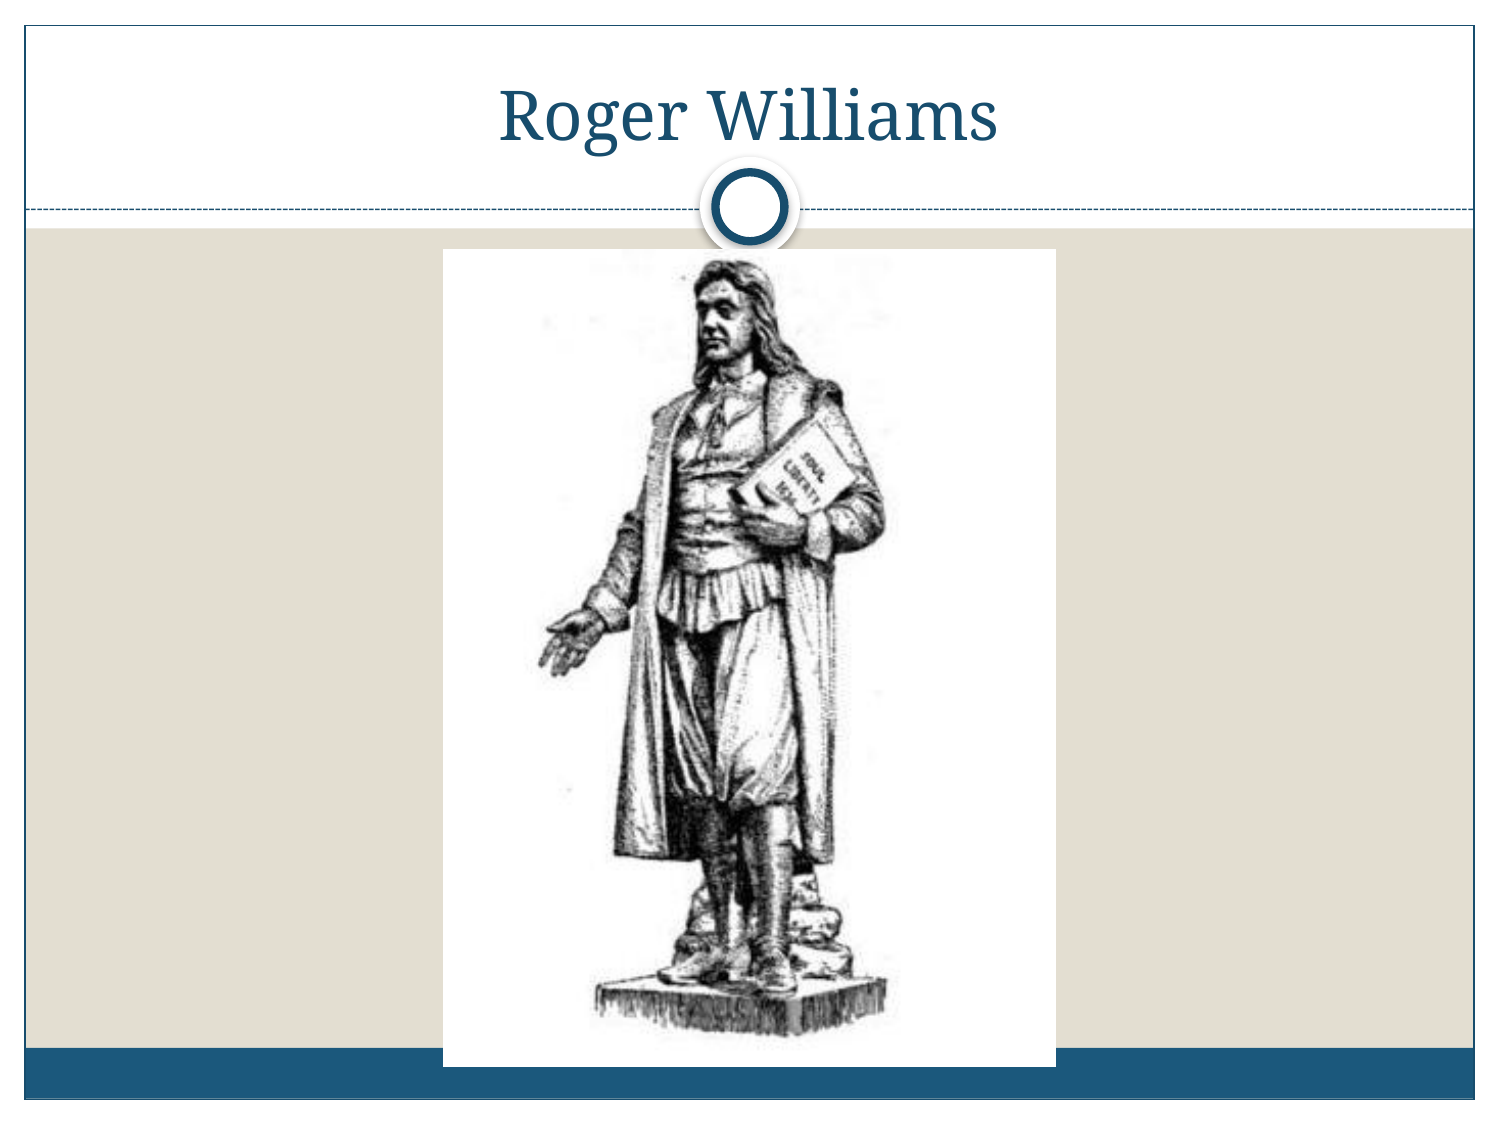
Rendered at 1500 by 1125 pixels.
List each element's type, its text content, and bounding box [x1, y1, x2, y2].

title Roger Williams [49, 37, 1450, 162]
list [443, 249, 1056, 1067]
